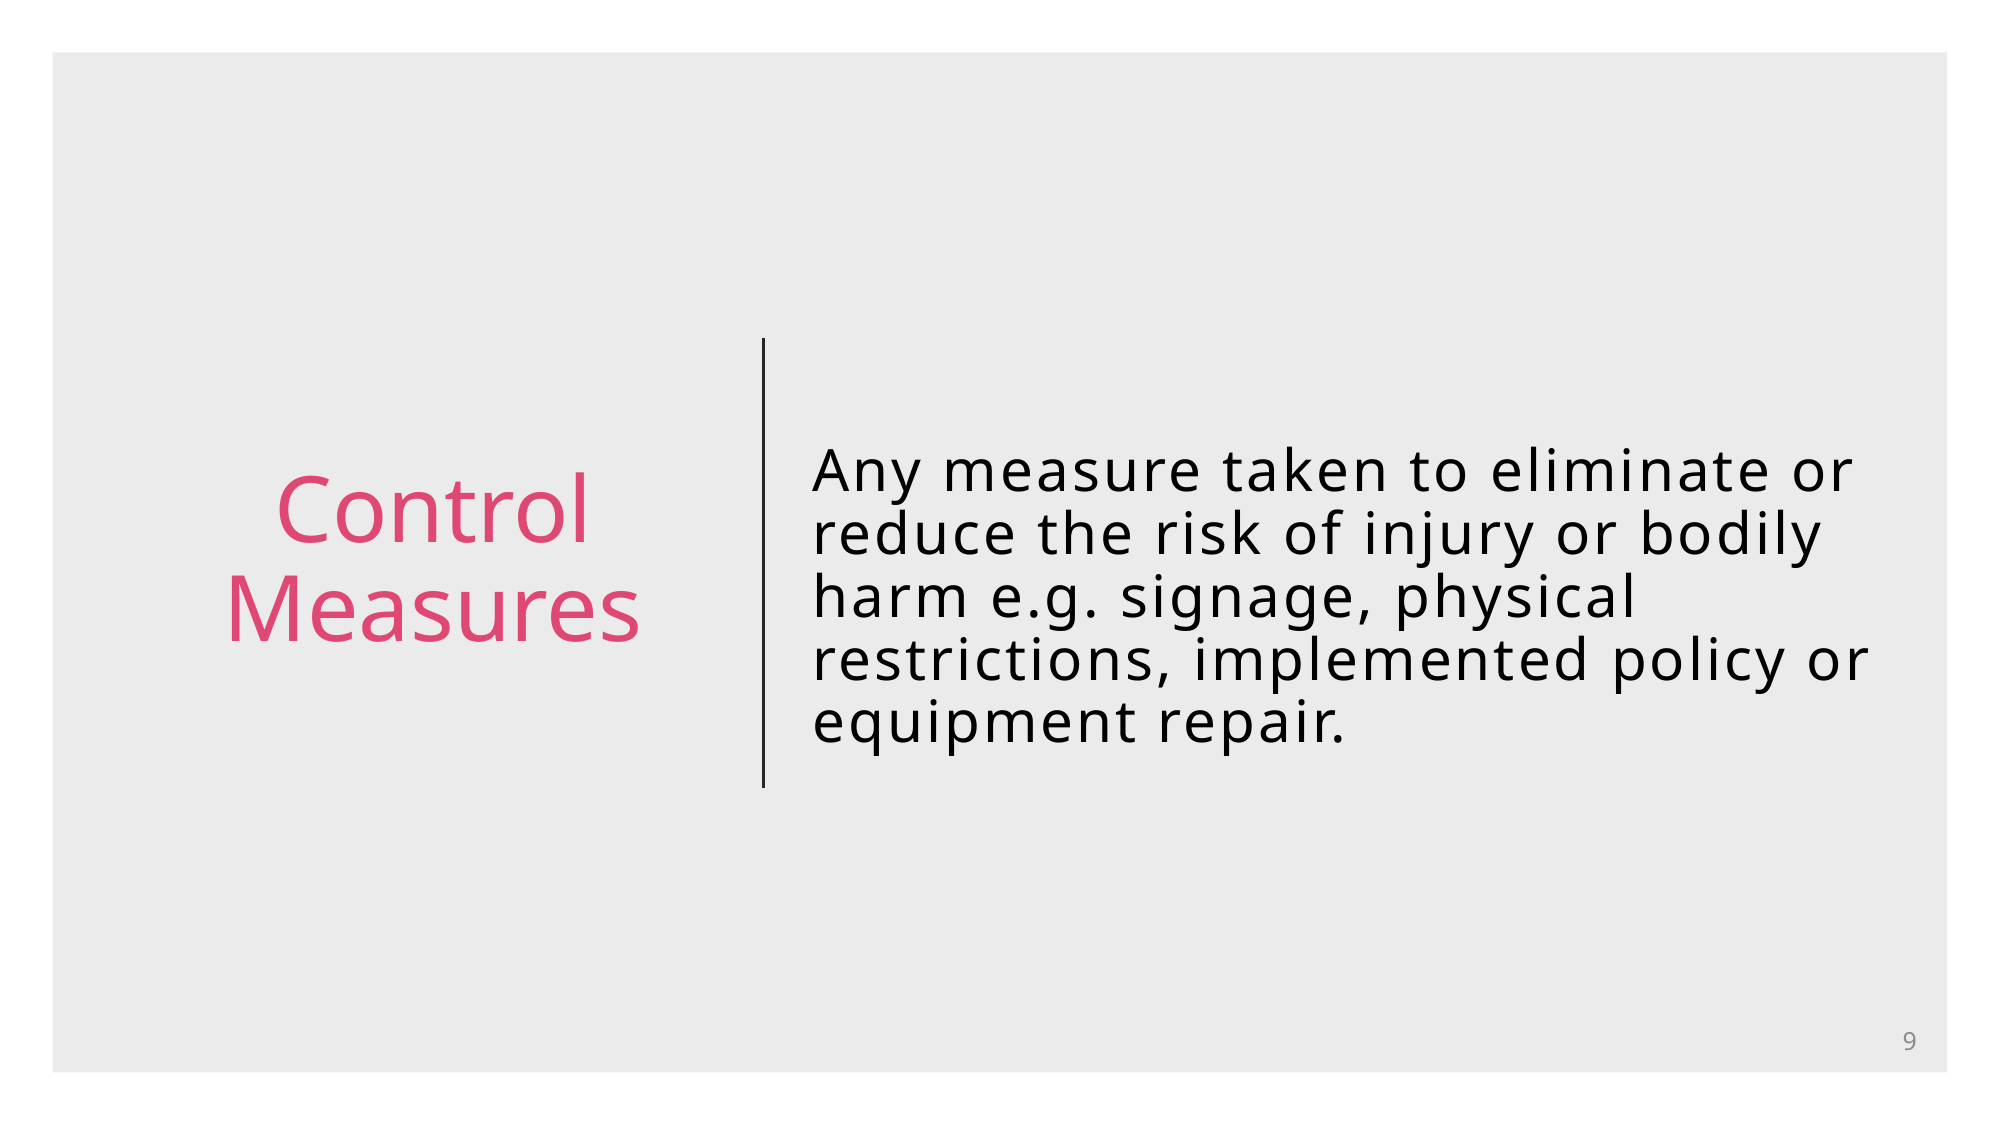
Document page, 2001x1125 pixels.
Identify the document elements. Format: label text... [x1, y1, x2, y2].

list Any measure taken to eliminate or reduce the risk of injury or bodily harm e.g. signage, physical restrictions, implemented policy or equipment repair. [797, 259, 1900, 974]
title Control Measures [137, 158, 730, 967]
text_box 9 [1481, 1012, 1932, 1073]
text_box [52, 51, 1948, 1073]
